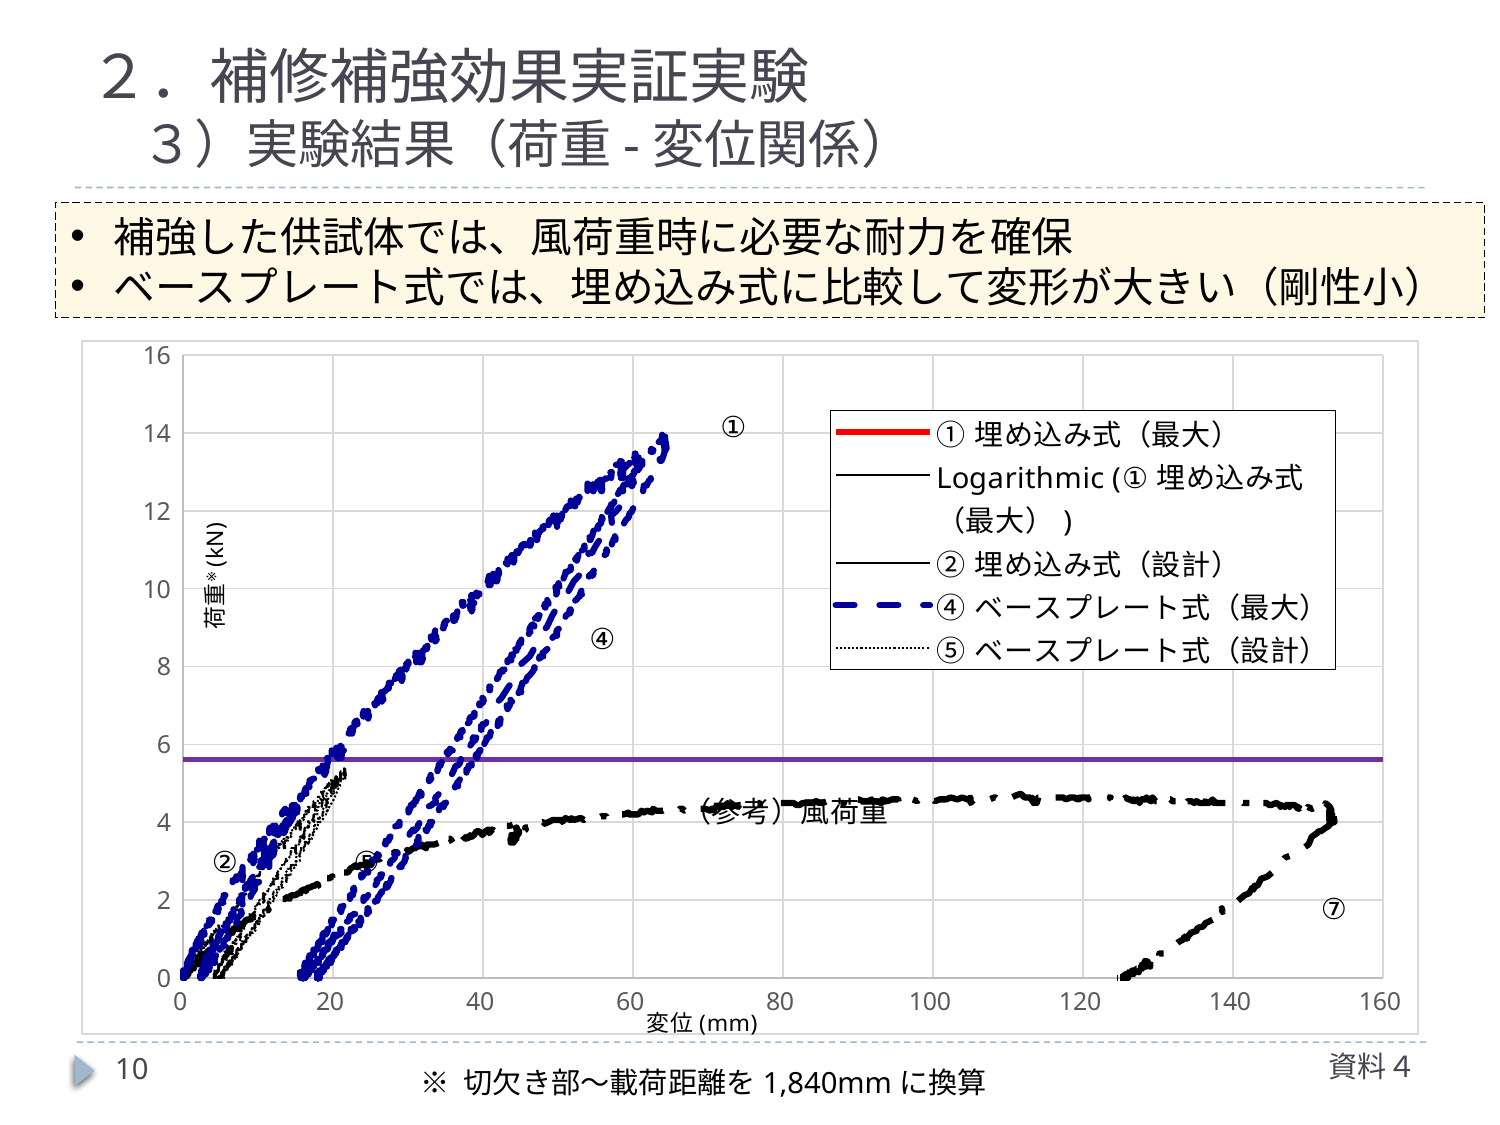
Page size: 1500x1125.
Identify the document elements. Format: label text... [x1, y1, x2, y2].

slide_number 10 [100, 1048, 426, 1103]
footer 資料４ [856, 1040, 1432, 1101]
text_box ※ 切欠き部～載荷距離を1,840mmに換算 [406, 1056, 1002, 1107]
chart [81, 337, 1419, 1036]
title ２．補修補強効果実証実験 ３）実験結果（荷重-変位関係） [75, 30, 1425, 181]
text_box 補強した供試体では、風荷重時に必要な耐力を確保 ベースプレート式では、埋め込み式に比較して変形が大きい（剛性小） [55, 202, 1485, 318]
